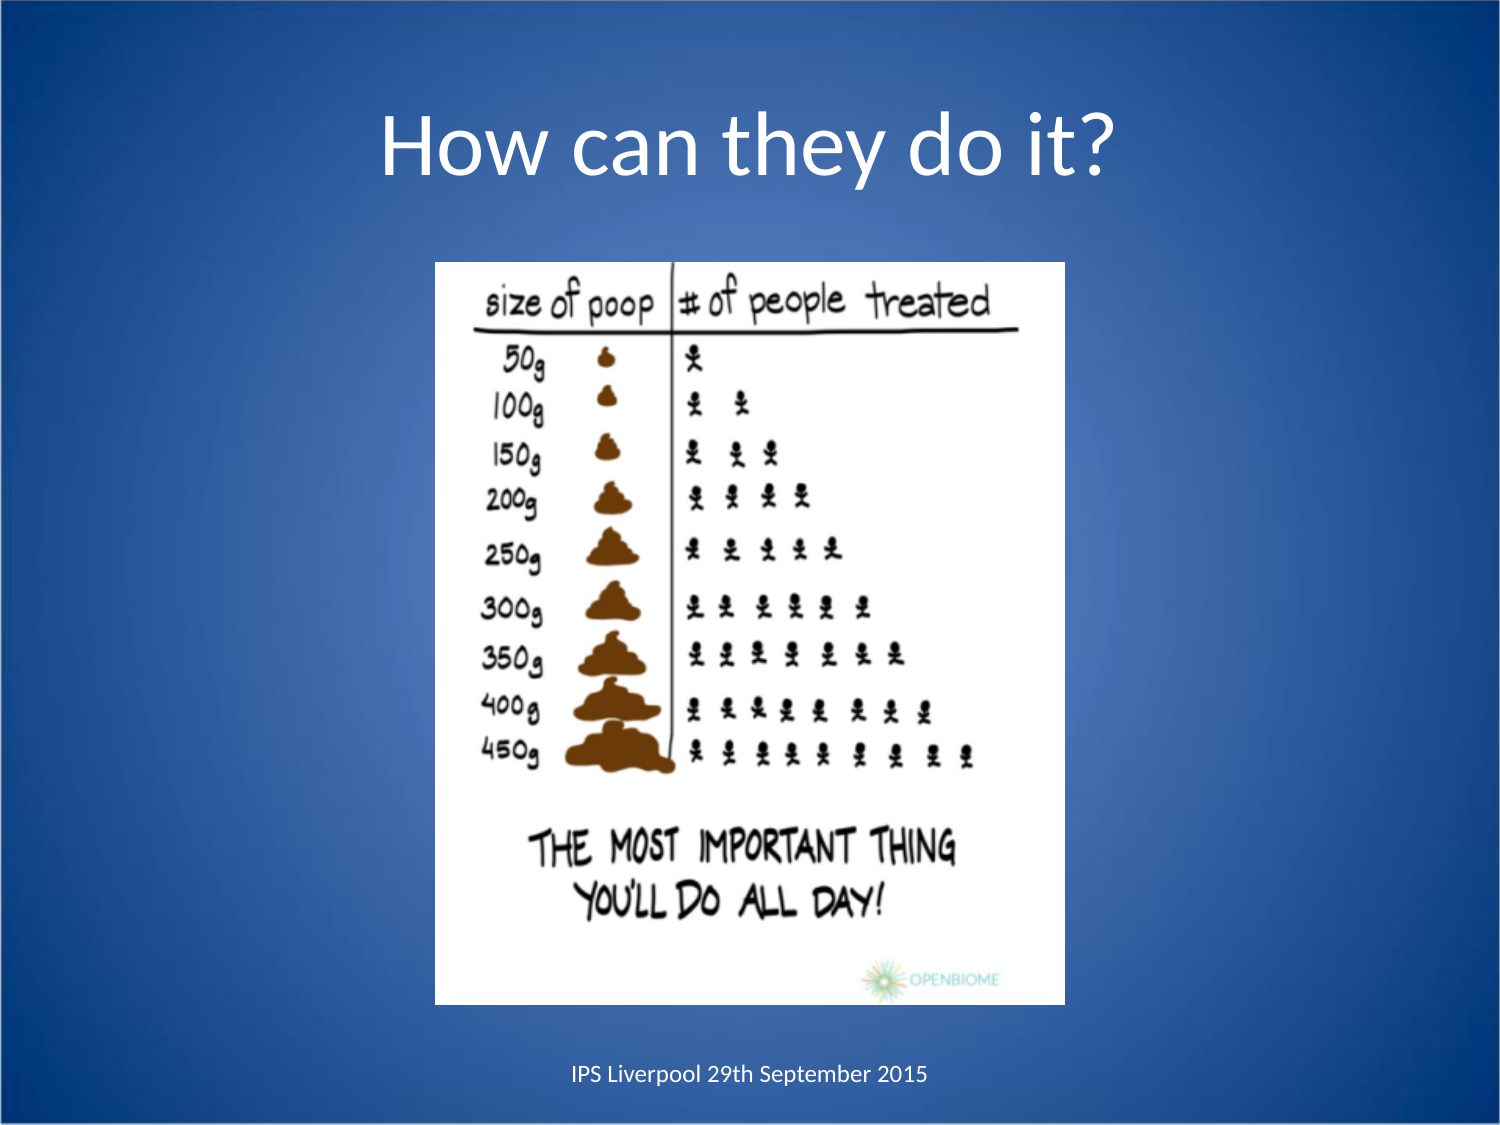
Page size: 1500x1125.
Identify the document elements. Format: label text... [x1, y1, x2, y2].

picture [0, 0, 1500, 1125]
footer IPS Liverpool 29th September 2015 [512, 1042, 988, 1103]
title How can they do it? [75, 45, 1425, 233]
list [435, 262, 1065, 1006]
